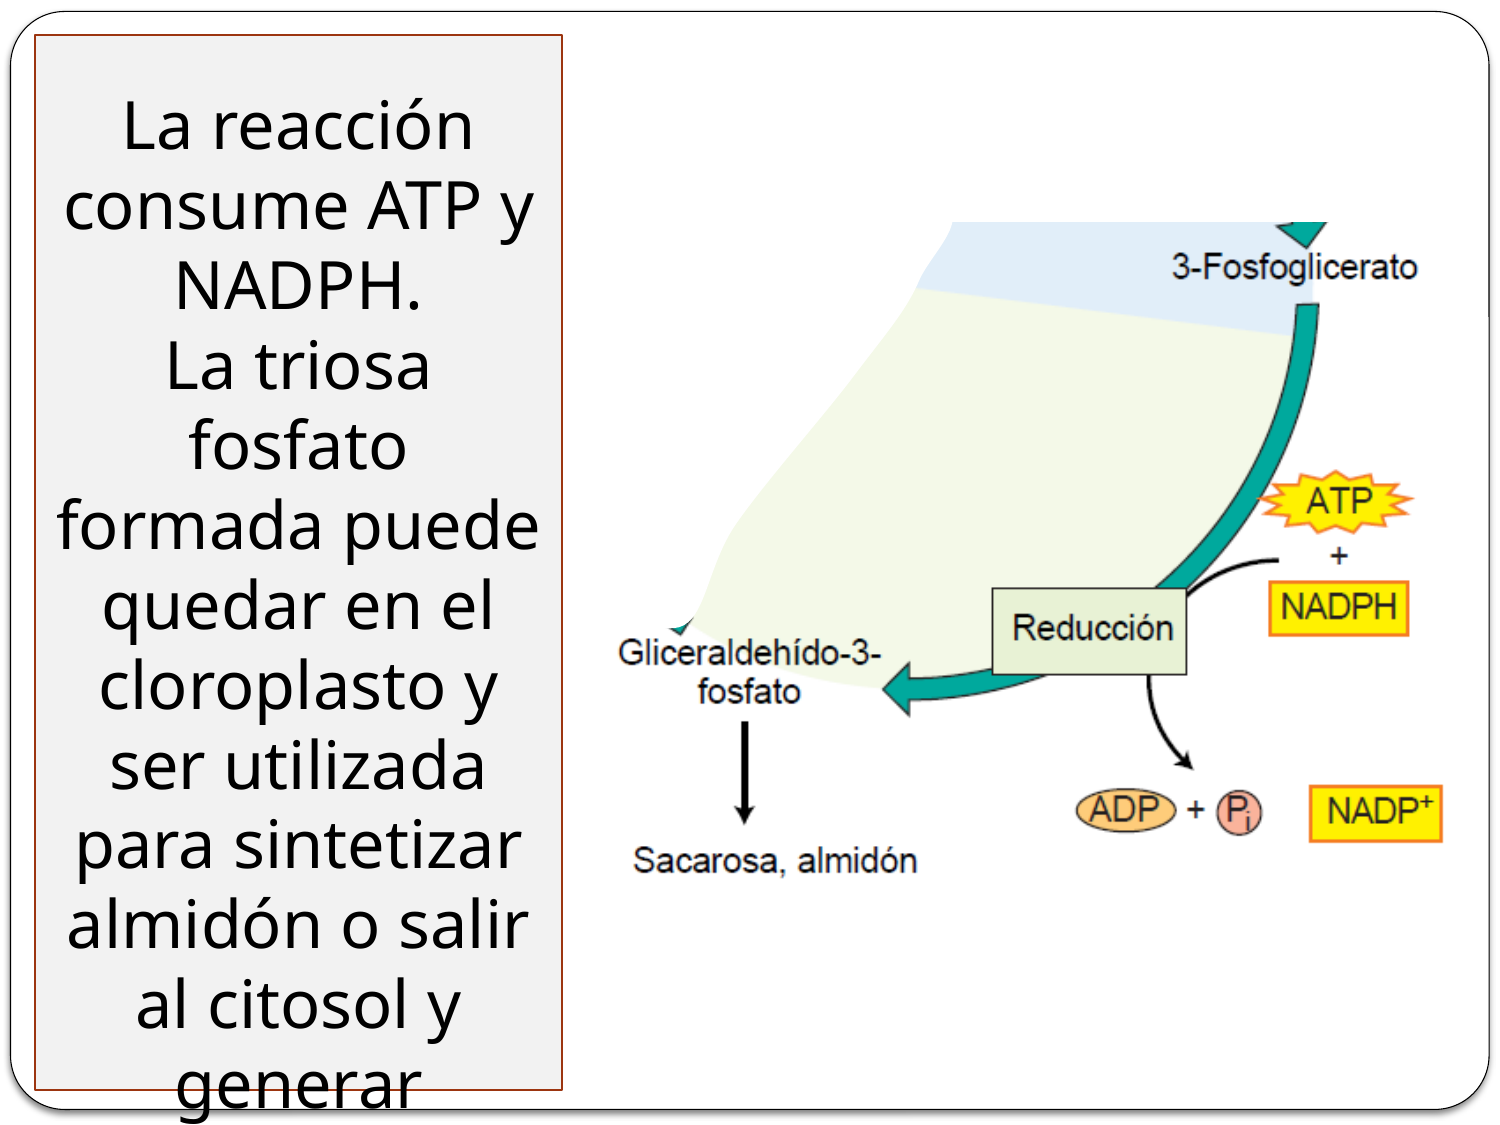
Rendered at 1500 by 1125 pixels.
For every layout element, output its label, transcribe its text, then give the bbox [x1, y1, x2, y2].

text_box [481, 181, 1458, 888]
text_box Reducción La reacción consume ATP y NADPH. La triosa fosfato formada puede quedar en el cloroplasto y ser utilizada para sintetizar almidón o salir al citosol y generar sacarosa. [34, 34, 563, 1091]
